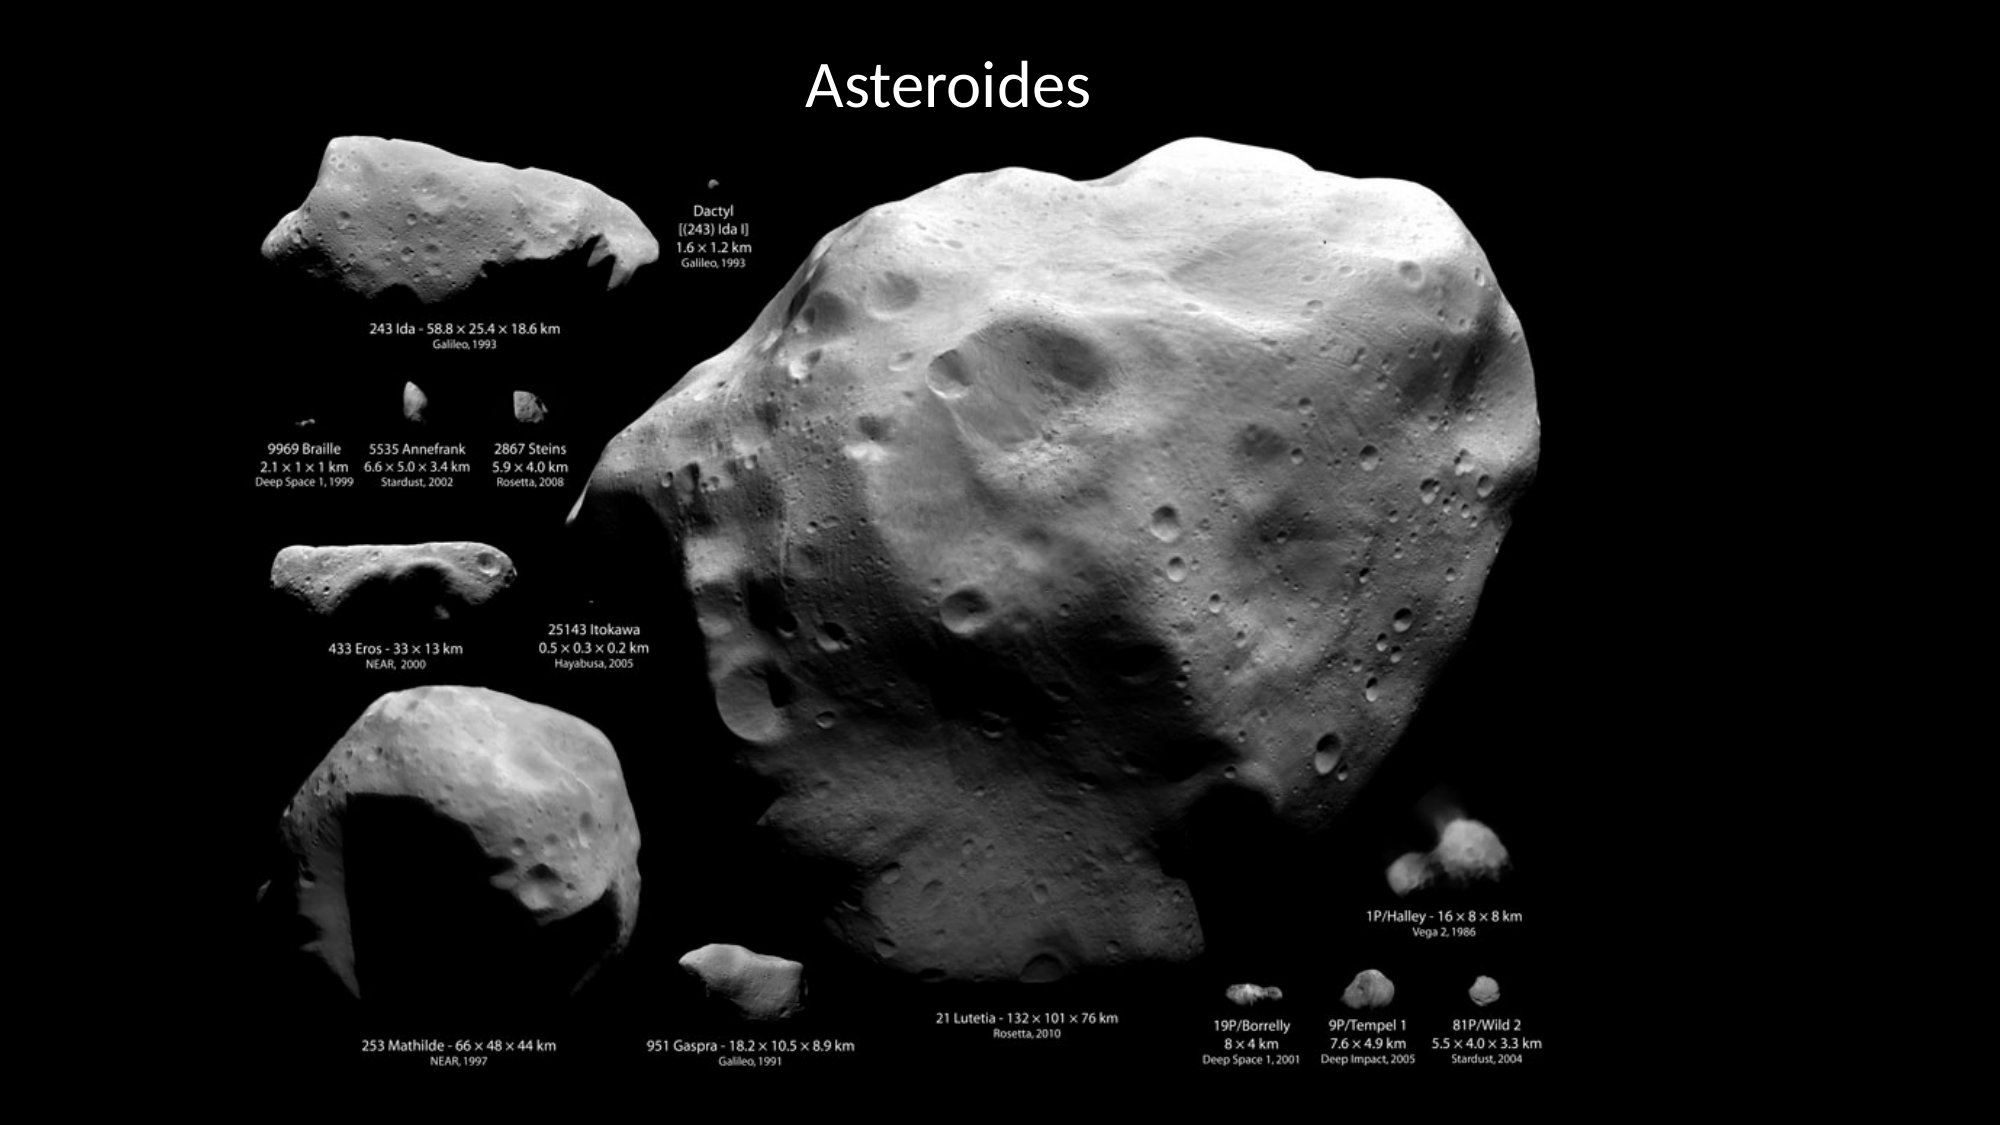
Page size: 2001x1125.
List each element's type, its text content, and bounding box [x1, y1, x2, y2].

picture [244, 129, 1551, 1079]
text_box Asteroides [791, 33, 1108, 129]
